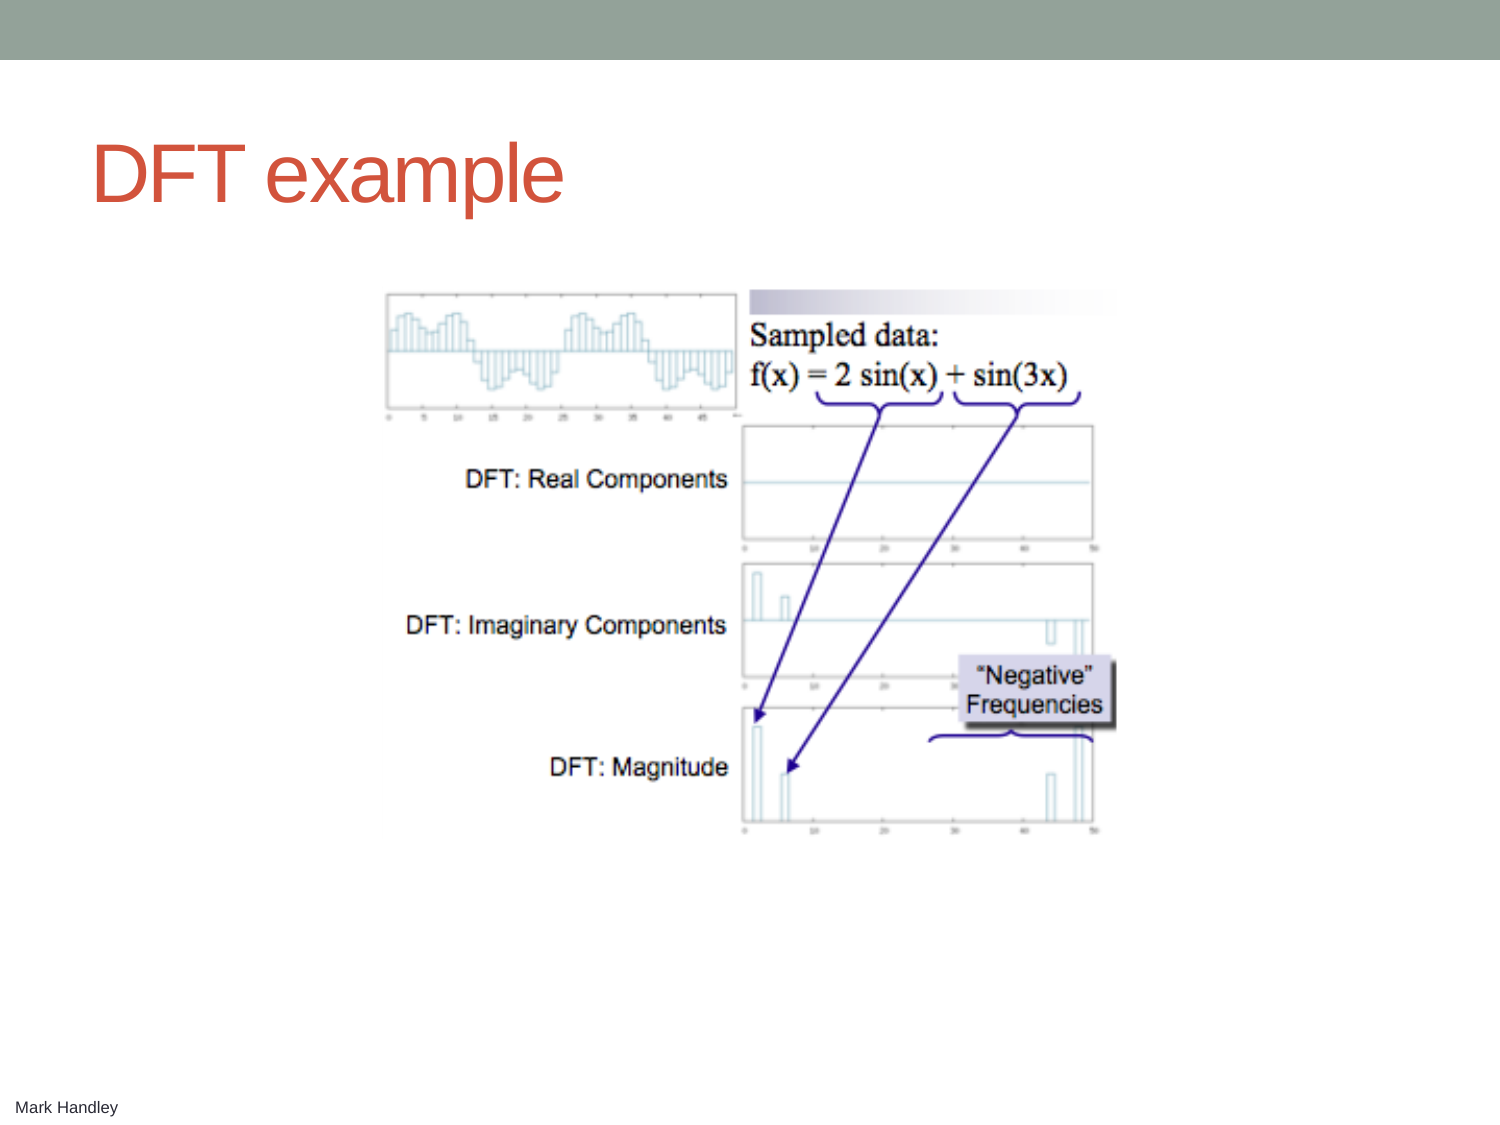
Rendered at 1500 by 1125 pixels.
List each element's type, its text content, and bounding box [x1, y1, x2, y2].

title DFT example [75, 87, 1425, 250]
picture [380, 286, 1119, 839]
text_box Mark Handley [0, 1089, 134, 1125]
